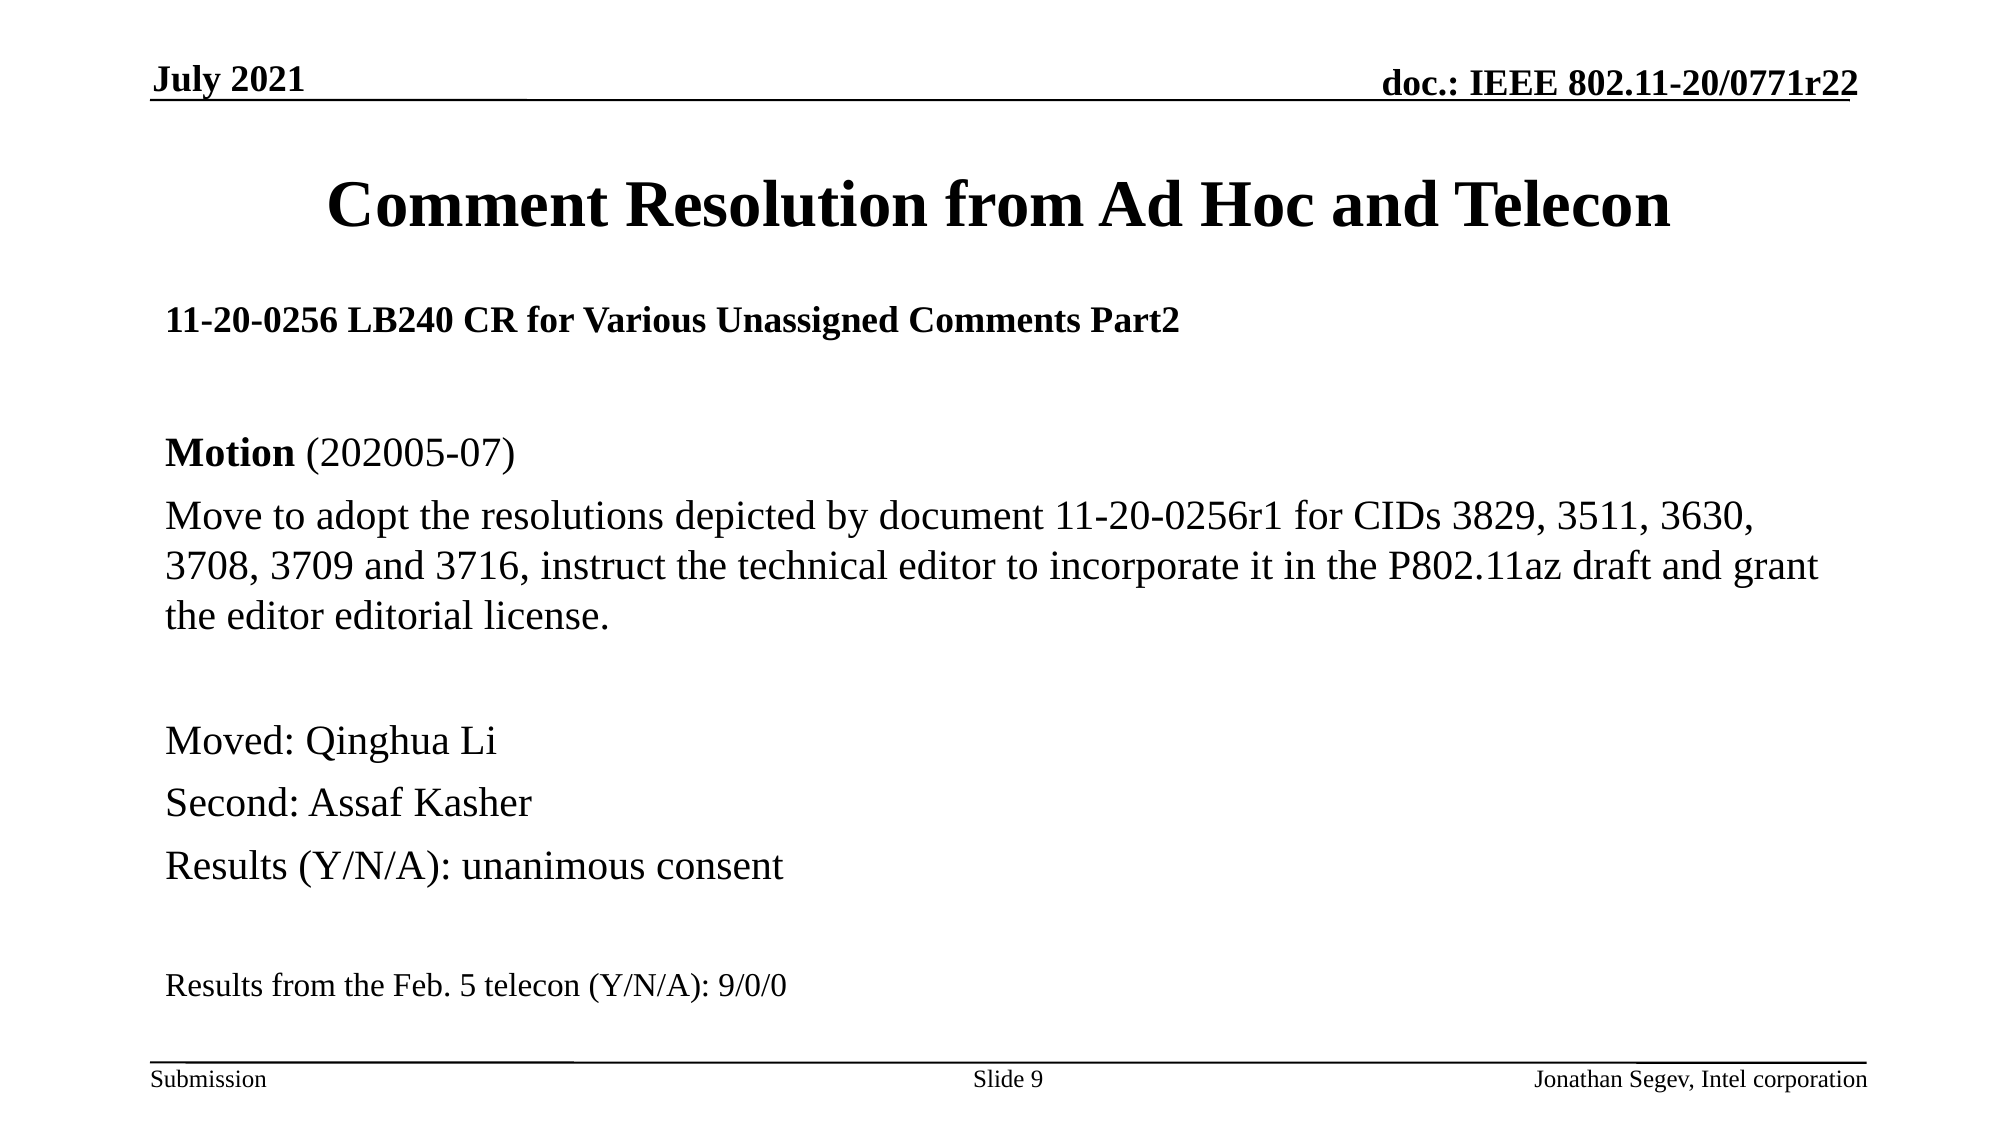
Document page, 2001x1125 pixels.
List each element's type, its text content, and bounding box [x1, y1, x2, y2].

footer Jonathan Segev, Intel corporation [1171, 1061, 1869, 1093]
slide_number Slide 9 [950, 1061, 1067, 1123]
list 11-20-0256 LB240 CR for Various Unassigned Comments Part2 Motion (202005-07) Move to adopt the resolutions depicted by document 11-20-0256r1 for CIDs 3829, 3511, 3630, 3708, 3709 and 3716, instruct the technical editor to incorporate it in the P802.11az draft and grant the editor editorial license. Moved: Qinghua Li Second: Assaf Kasher Results (Y/N/A): unanimous consent Results from the Feb. 5 telecon (Y/N/A): 9/0/0 [149, 286, 1850, 1000]
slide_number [152, 54, 563, 100]
title Comment Resolution from Ad Hoc and Telecon [149, 112, 1850, 286]
